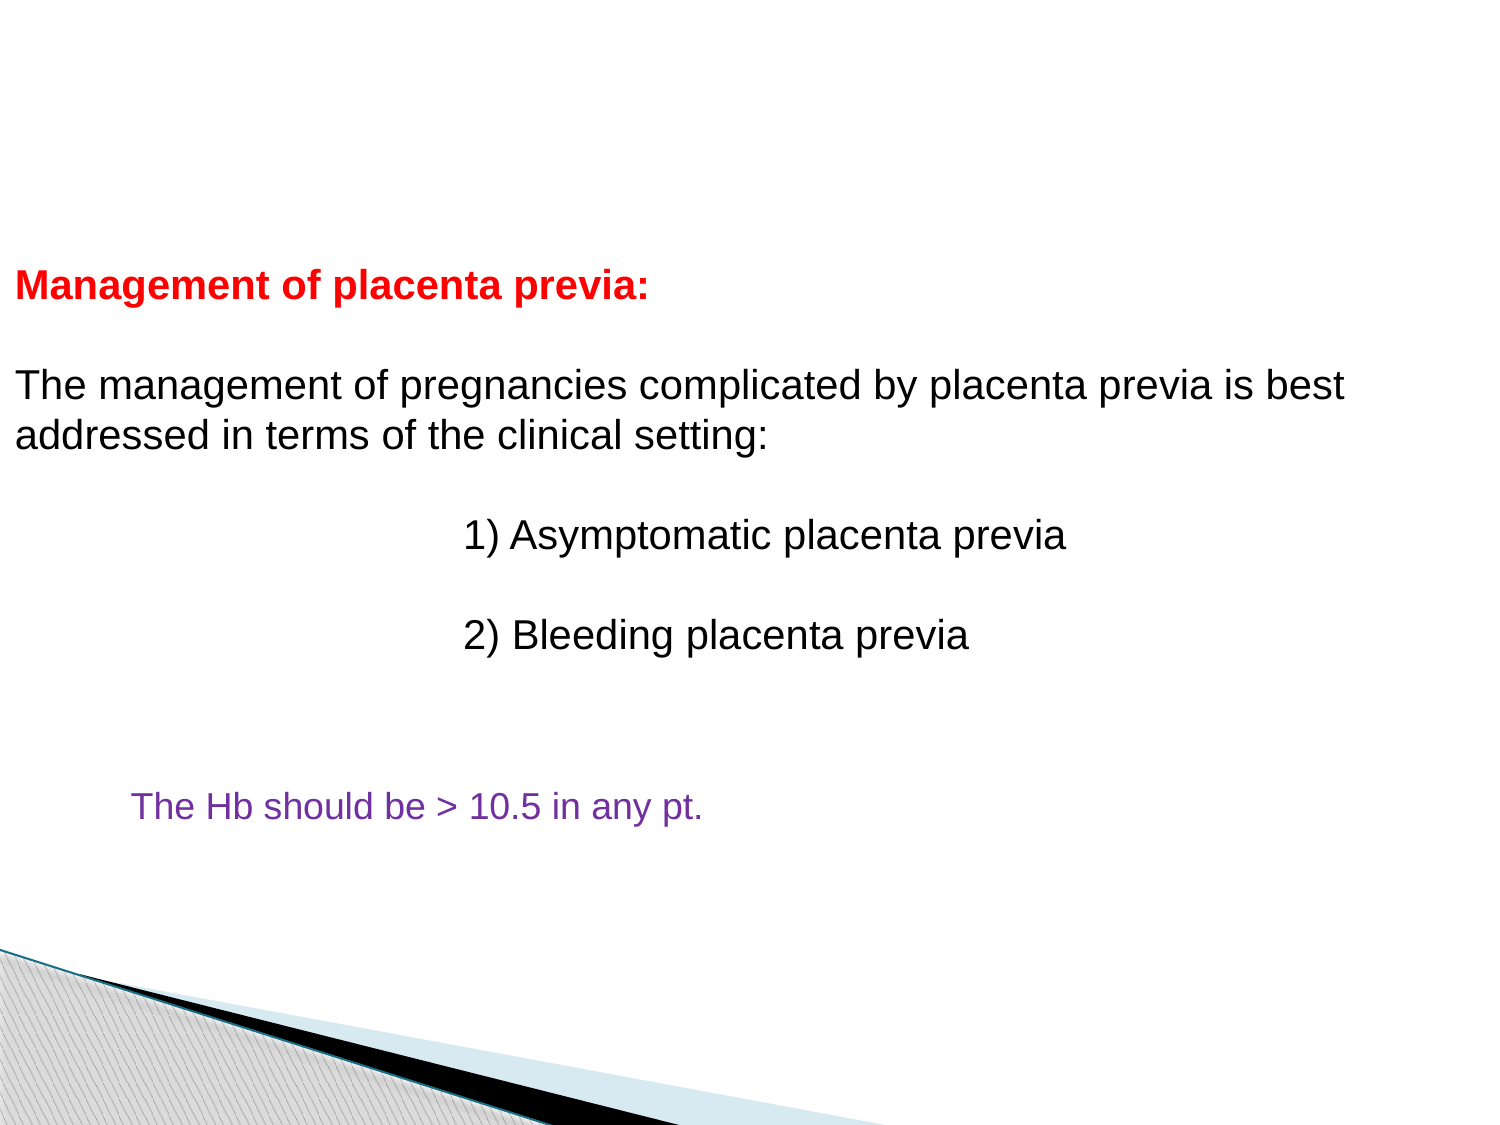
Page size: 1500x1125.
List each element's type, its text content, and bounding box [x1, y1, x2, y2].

text_box The Hb should be > 10.5 in any pt. [115, 774, 741, 835]
text_box Management of placenta previa: The management of pregnancies complicated by placenta previa is best addressed in terms of the clinical setting: 1) Asymptomatic placenta previa 2) Bleeding placenta previa [0, 0, 1500, 715]
